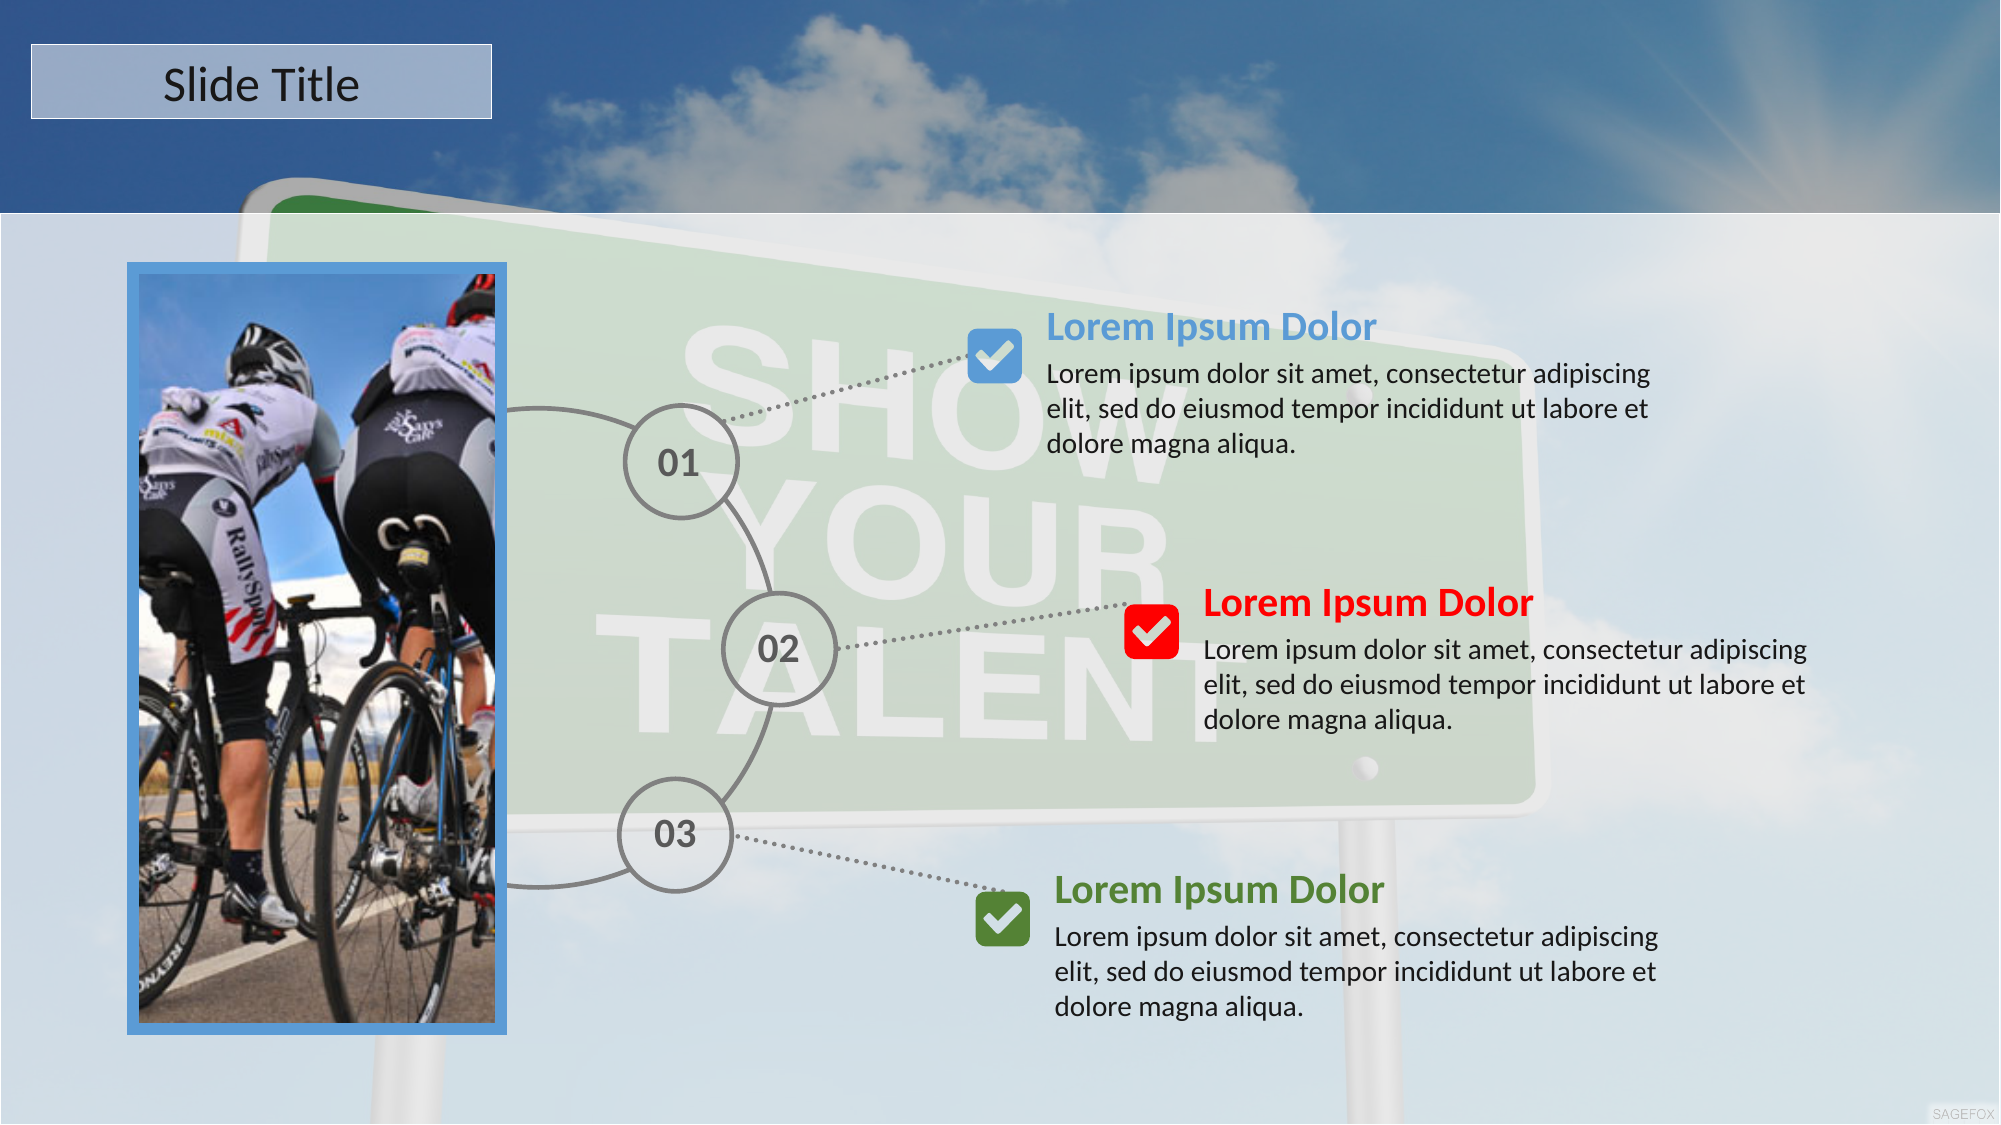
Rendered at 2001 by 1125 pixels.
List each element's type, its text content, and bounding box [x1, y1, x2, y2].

text_box [829, 622, 836, 676]
text_box 02 [742, 618, 829, 684]
text_box 03 [639, 804, 726, 869]
text_box [502, 407, 636, 888]
text_box [730, 433, 738, 491]
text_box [731, 835, 976, 892]
text_box [968, 328, 1022, 384]
text_box Slide Title [31, 44, 492, 119]
text_box [1124, 604, 1179, 660]
text_box [538, 647, 773, 803]
text_box Lorem Ipsum Dolor Lorem ipsum dolor sit amet, consectetur adipiscing elit, sed do eiusmod tempor incididunt ut labore et dolore magna aliqua. [1046, 298, 1664, 460]
text_box [975, 891, 1030, 947]
text_box [537, 498, 772, 648]
text_box [726, 810, 732, 861]
text_box [619, 778, 723, 892]
text_box [625, 405, 730, 519]
text_box 01 [642, 432, 730, 498]
text_box Lorem Ipsum Dolor Lorem ipsum dolor sit amet, consectetur adipiscing elit, sed do eiusmod tempor incididunt ut labore et dolore magna aliqua. [1203, 574, 1821, 736]
text_box [723, 593, 827, 706]
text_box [721, 328, 968, 422]
text_box [132, 267, 502, 1030]
text_box [0, 213, 2000, 1125]
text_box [835, 604, 1125, 650]
text_box Lorem Ipsum Dolor Lorem ipsum dolor sit amet, consectetur adipiscing elit, sed do eiusmod tempor incididunt ut labore et dolore magna aliqua. [1054, 861, 1672, 1023]
